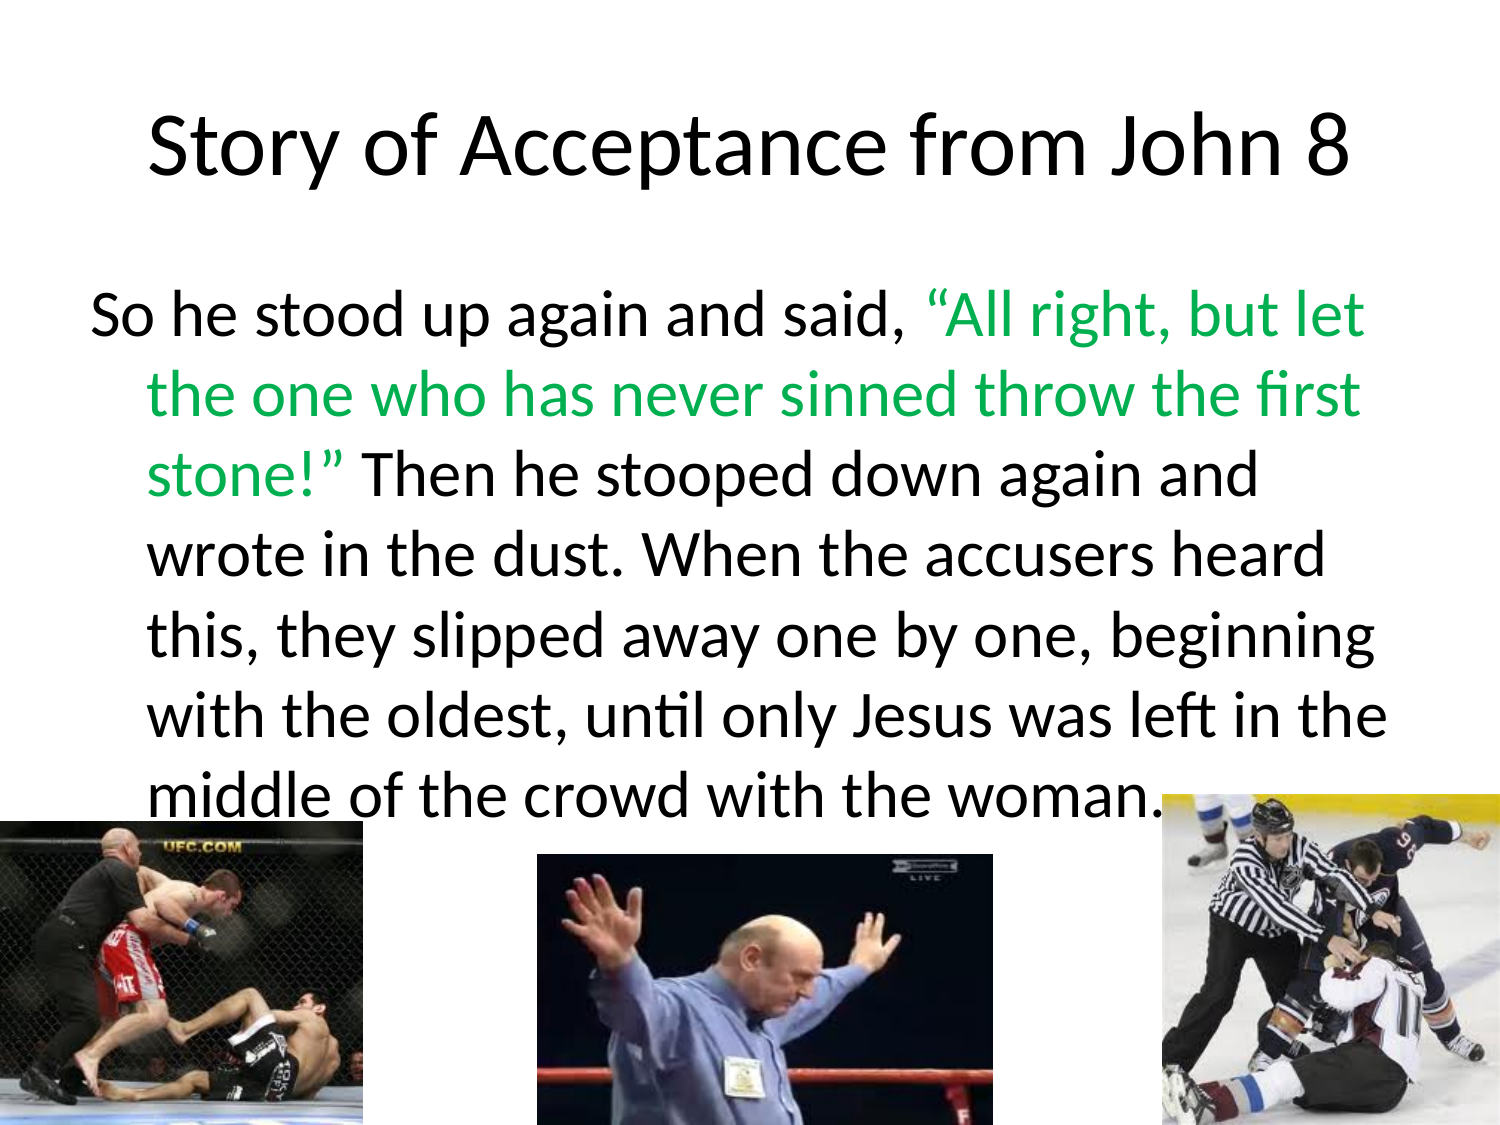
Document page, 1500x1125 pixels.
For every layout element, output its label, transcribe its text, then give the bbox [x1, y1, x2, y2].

picture [0, 821, 363, 1125]
list So he stood up again and said, “All right, but let the one who has never sinned throw the first stone!” Then he stooped down again and wrote in the dust. When the accusers heard this, they slipped away one by one, beginning with the oldest, until only Jesus was left in the middle of the crowd with the woman. [75, 262, 1425, 1005]
picture [537, 854, 993, 1125]
title Story of Acceptance from John 8 [75, 45, 1425, 233]
picture [1162, 794, 1500, 1125]
